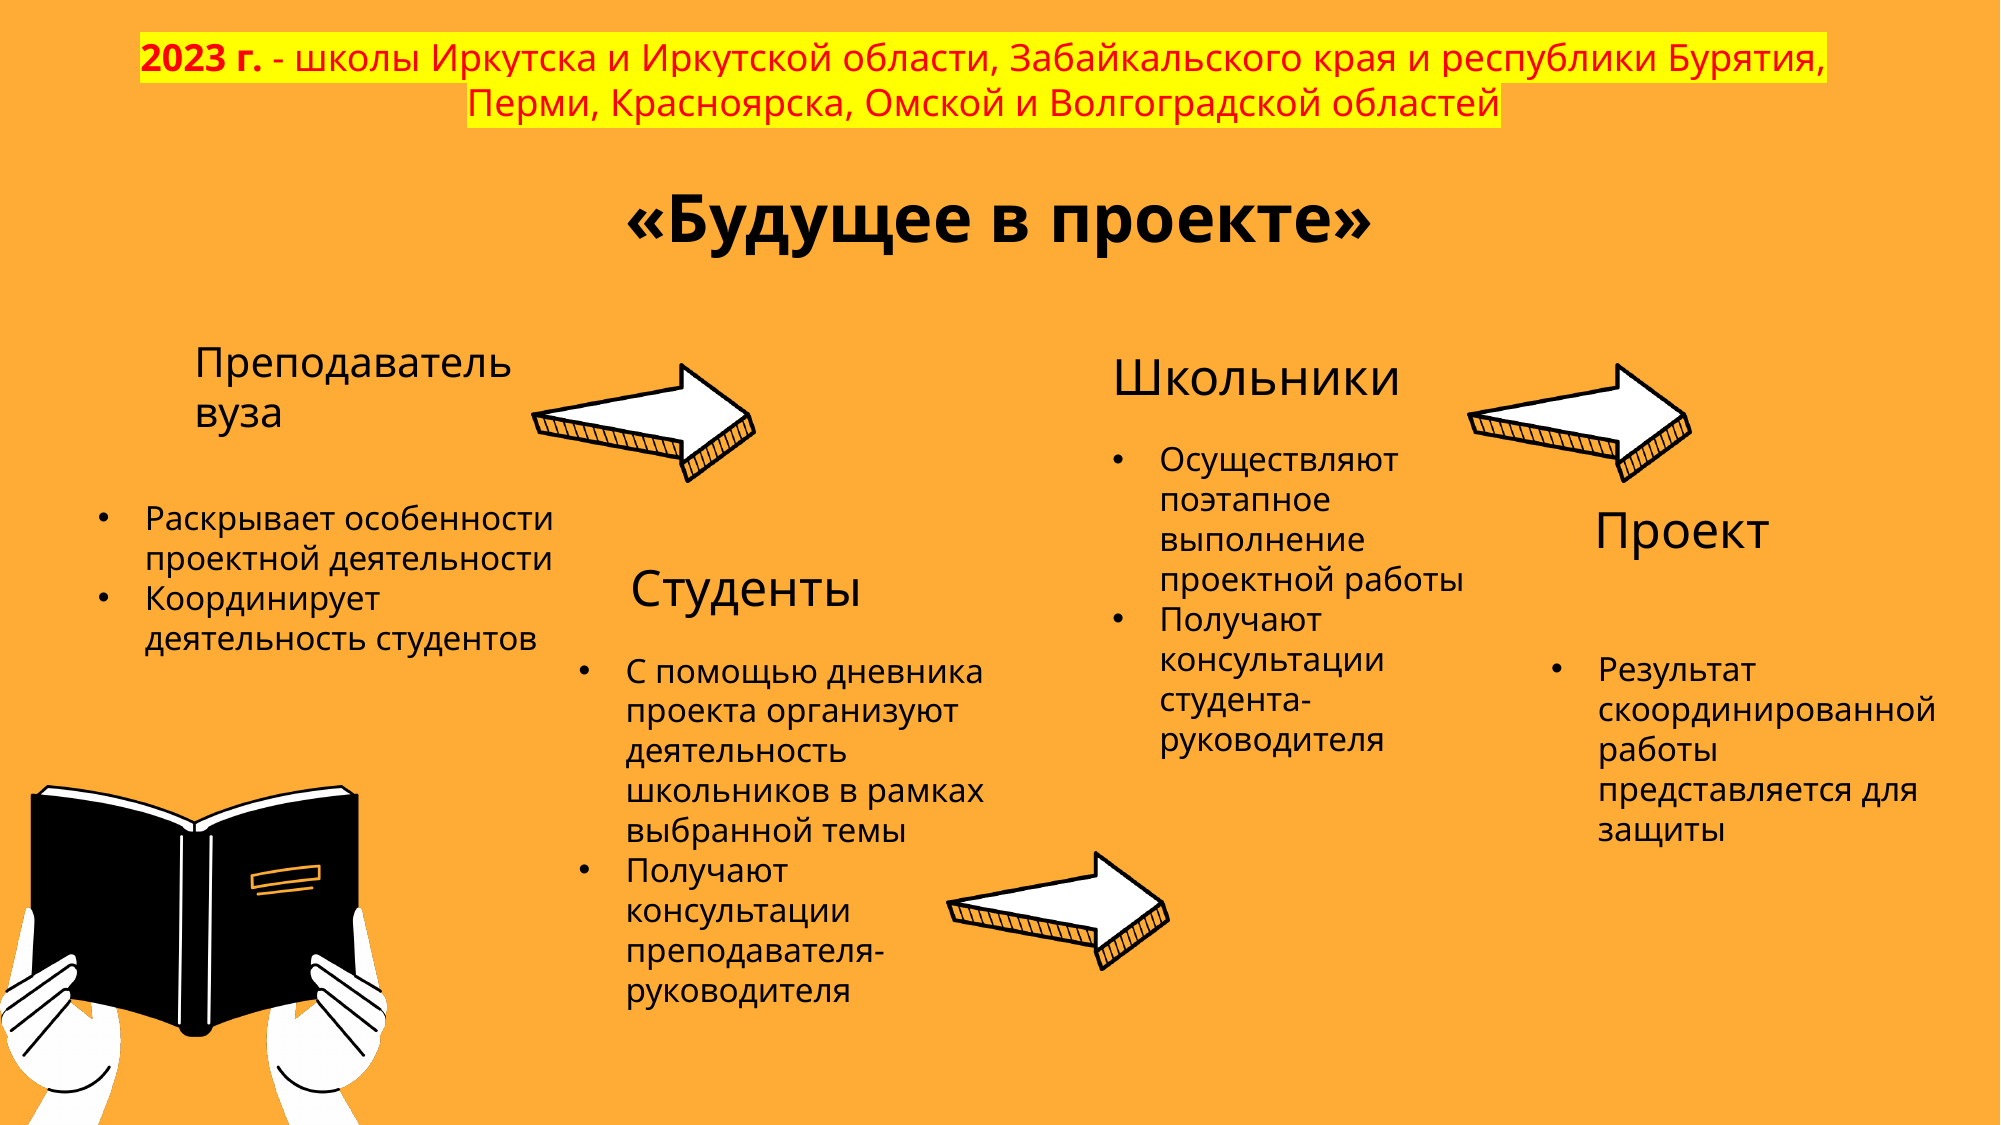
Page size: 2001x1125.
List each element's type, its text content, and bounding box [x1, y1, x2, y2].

text_box Школьники [1097, 337, 1466, 413]
text_box С помощью дневника проекта организуют деятельность школьников в рамках выбранной темы Получают консультации преподавателя-руководителя [564, 642, 1033, 1017]
text_box Осуществляют поэтапное выполнение проектной работы Получают консультации студента-руководителя [1097, 431, 1545, 766]
text_box Преподаватель вуза [179, 328, 548, 443]
picture [1467, 363, 1692, 483]
picture [531, 363, 756, 483]
text_box Проект [1579, 490, 1948, 566]
text_box Результат скоординированной работы представляется для защиты [1536, 641, 1984, 856]
picture [0, 785, 387, 1125]
text_box Студенты [615, 549, 984, 625]
text_box «Будущее в проекте» [373, 168, 1626, 264]
text_box 2023 г. - школы Иркутска и Иркутской области, Забайкальского края и республики Бурятия, Перми, Красноярска, Омской и Волгоградской областей [74, 26, 1894, 132]
text_box Раскрывает особенности проектной деятельности Координирует деятельность студентов [83, 490, 577, 665]
picture [946, 851, 1170, 972]
